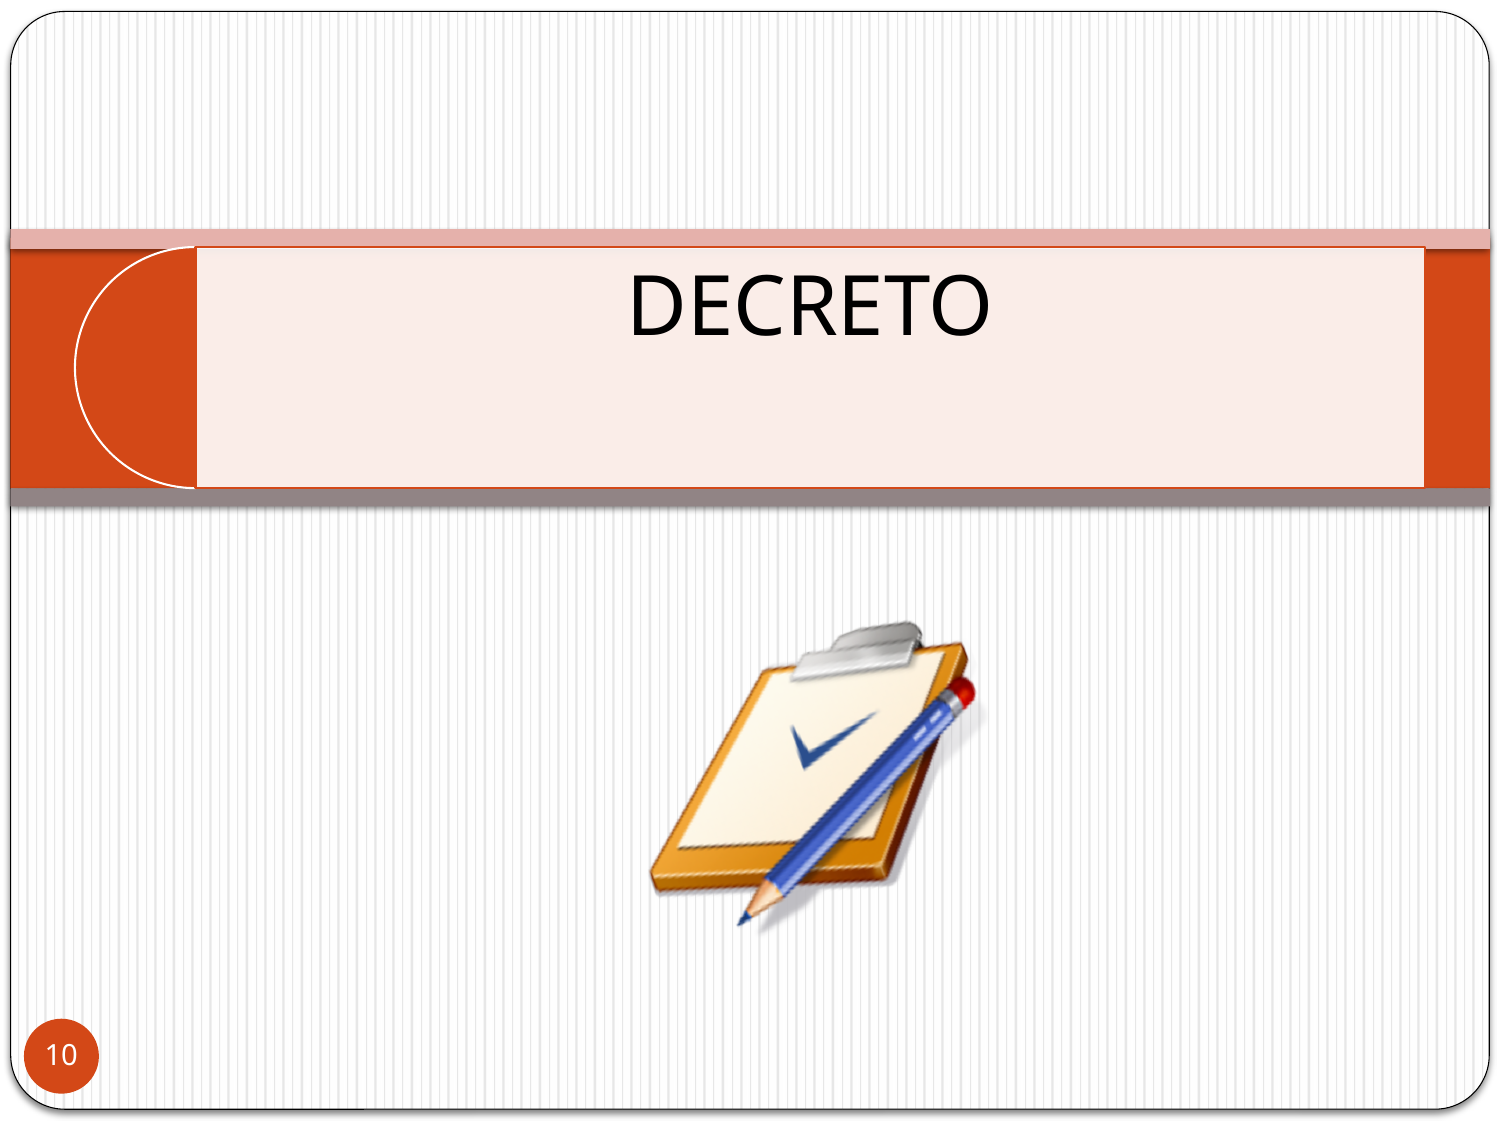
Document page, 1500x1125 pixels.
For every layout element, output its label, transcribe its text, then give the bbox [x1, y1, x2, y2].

picture [544, 489, 1062, 1026]
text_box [74, 246, 1426, 489]
slide_number 10 [23, 1018, 99, 1094]
